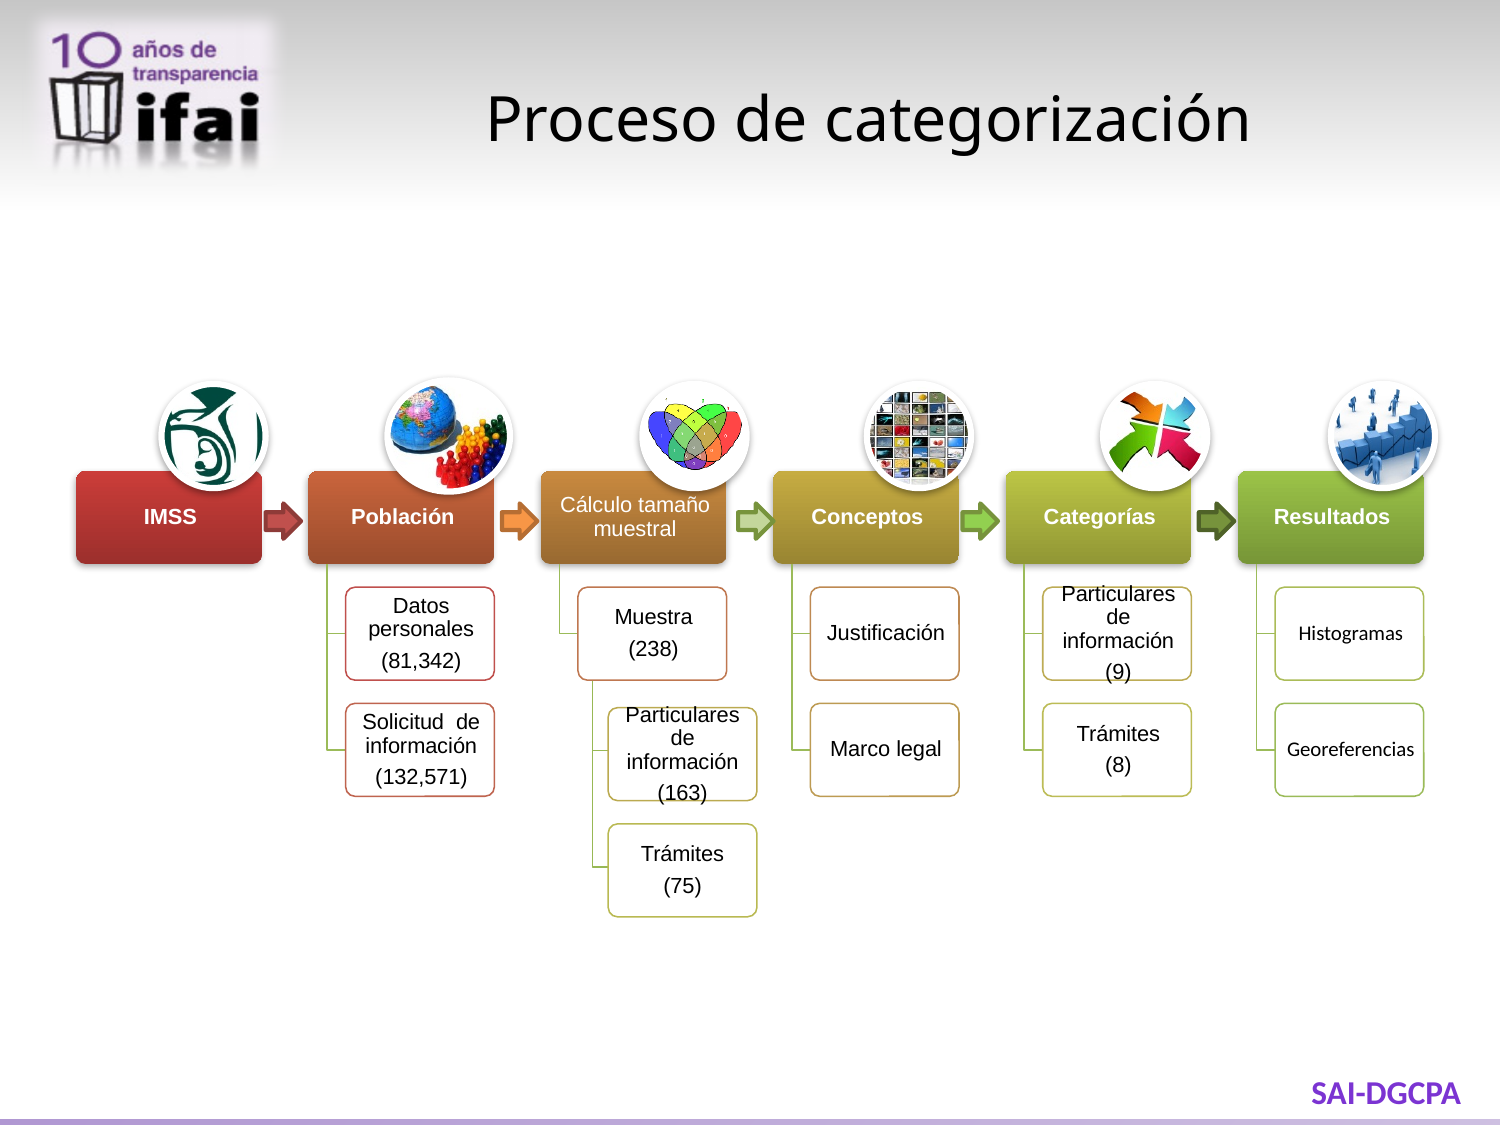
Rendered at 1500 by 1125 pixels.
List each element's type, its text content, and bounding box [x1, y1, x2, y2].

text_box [607, 707, 758, 801]
title Proceso de categorización [312, 45, 1425, 187]
picture [49, 31, 263, 158]
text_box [607, 823, 758, 918]
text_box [74, 262, 1436, 1006]
